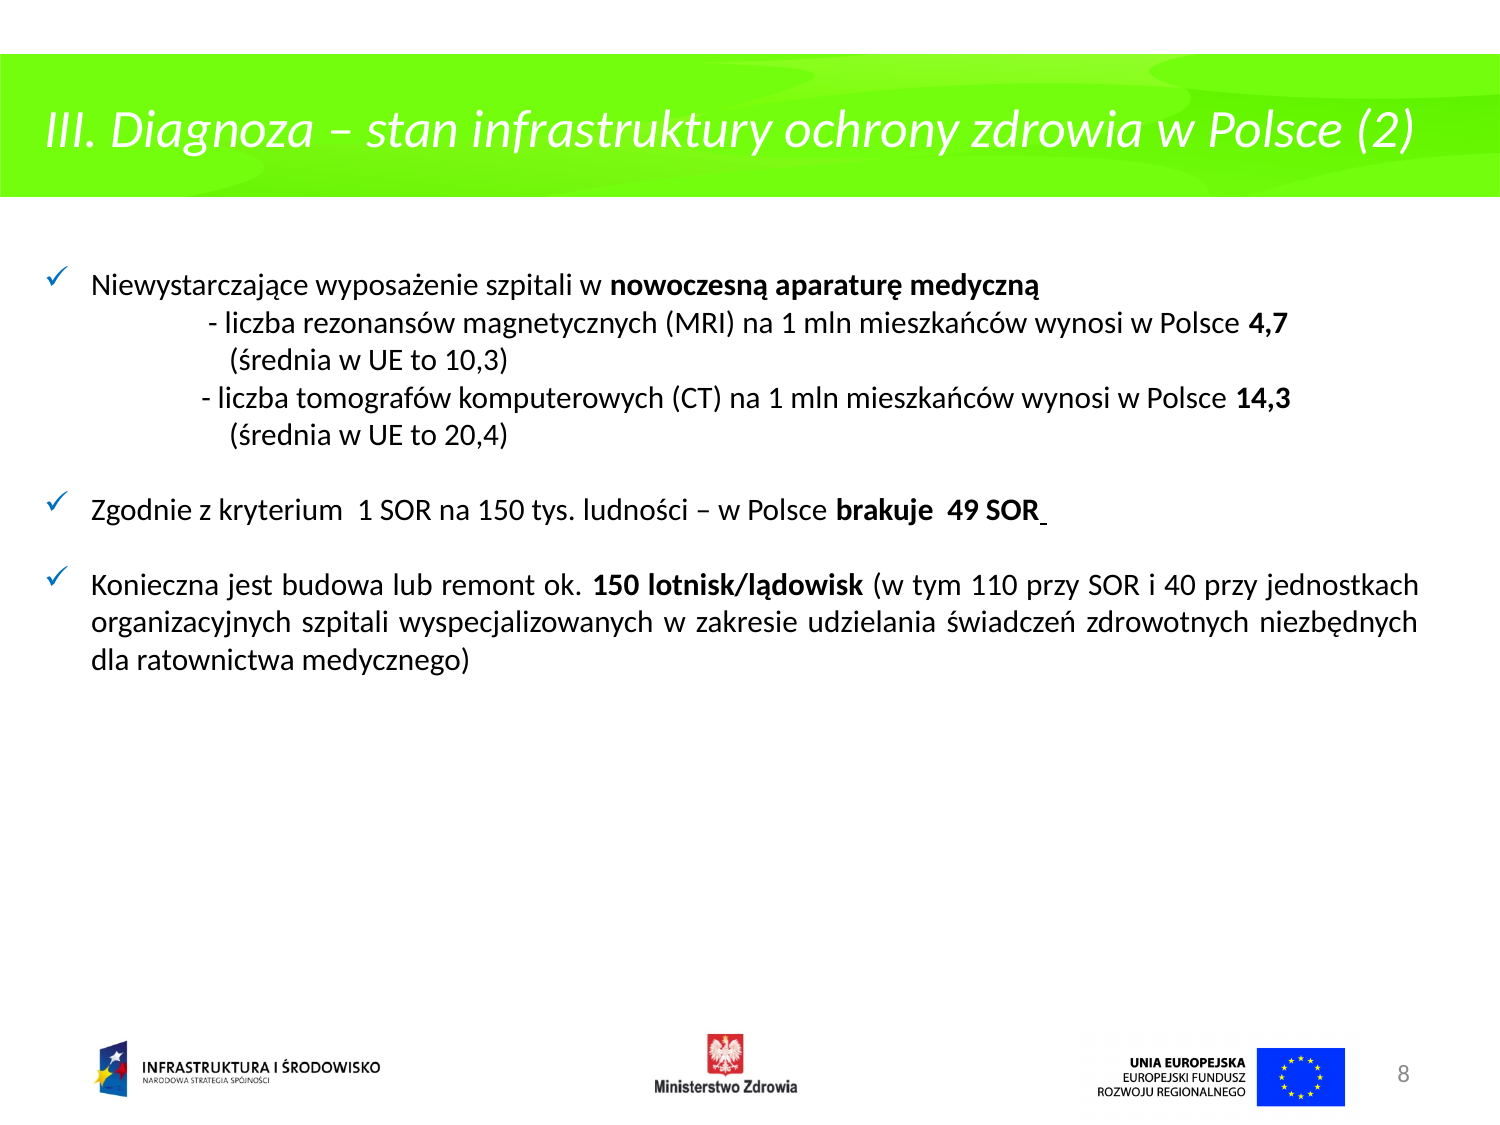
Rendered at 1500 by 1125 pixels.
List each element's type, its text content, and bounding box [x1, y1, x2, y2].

text_box Niewystarczające wyposażenie szpitali w nowoczesną aparaturę medyczną - liczba rezonansów magnetycznych (MRI) na 1 mln mieszkańców wynosi w Polsce 4,7 (średnia w UE to 10,3) - liczba tomografów komputerowych (CT) na 1 mln mieszkańców wynosi w Polsce 14,3 (średnia w UE to 20,4) Zgodnie z kryterium 1 SOR na 150 tys. ludności – w Polsce brakuje 49 SOR Konieczna jest budowa lub remont ok. 150 lotnisk/lądowisk (w tym 110 przy SOR i 40 przy jednostkach organizacyjnych szpitali wyspecjalizowanych w zakresie udzielania świadczeń zdrowotnych niezbędnych dla ratownictwa medycznego) [29, 219, 1436, 722]
picture [0, 54, 1500, 197]
slide_number 8 [1366, 1042, 1425, 1103]
picture [64, 1011, 408, 1125]
picture [631, 999, 822, 1125]
picture [1080, 1029, 1362, 1125]
